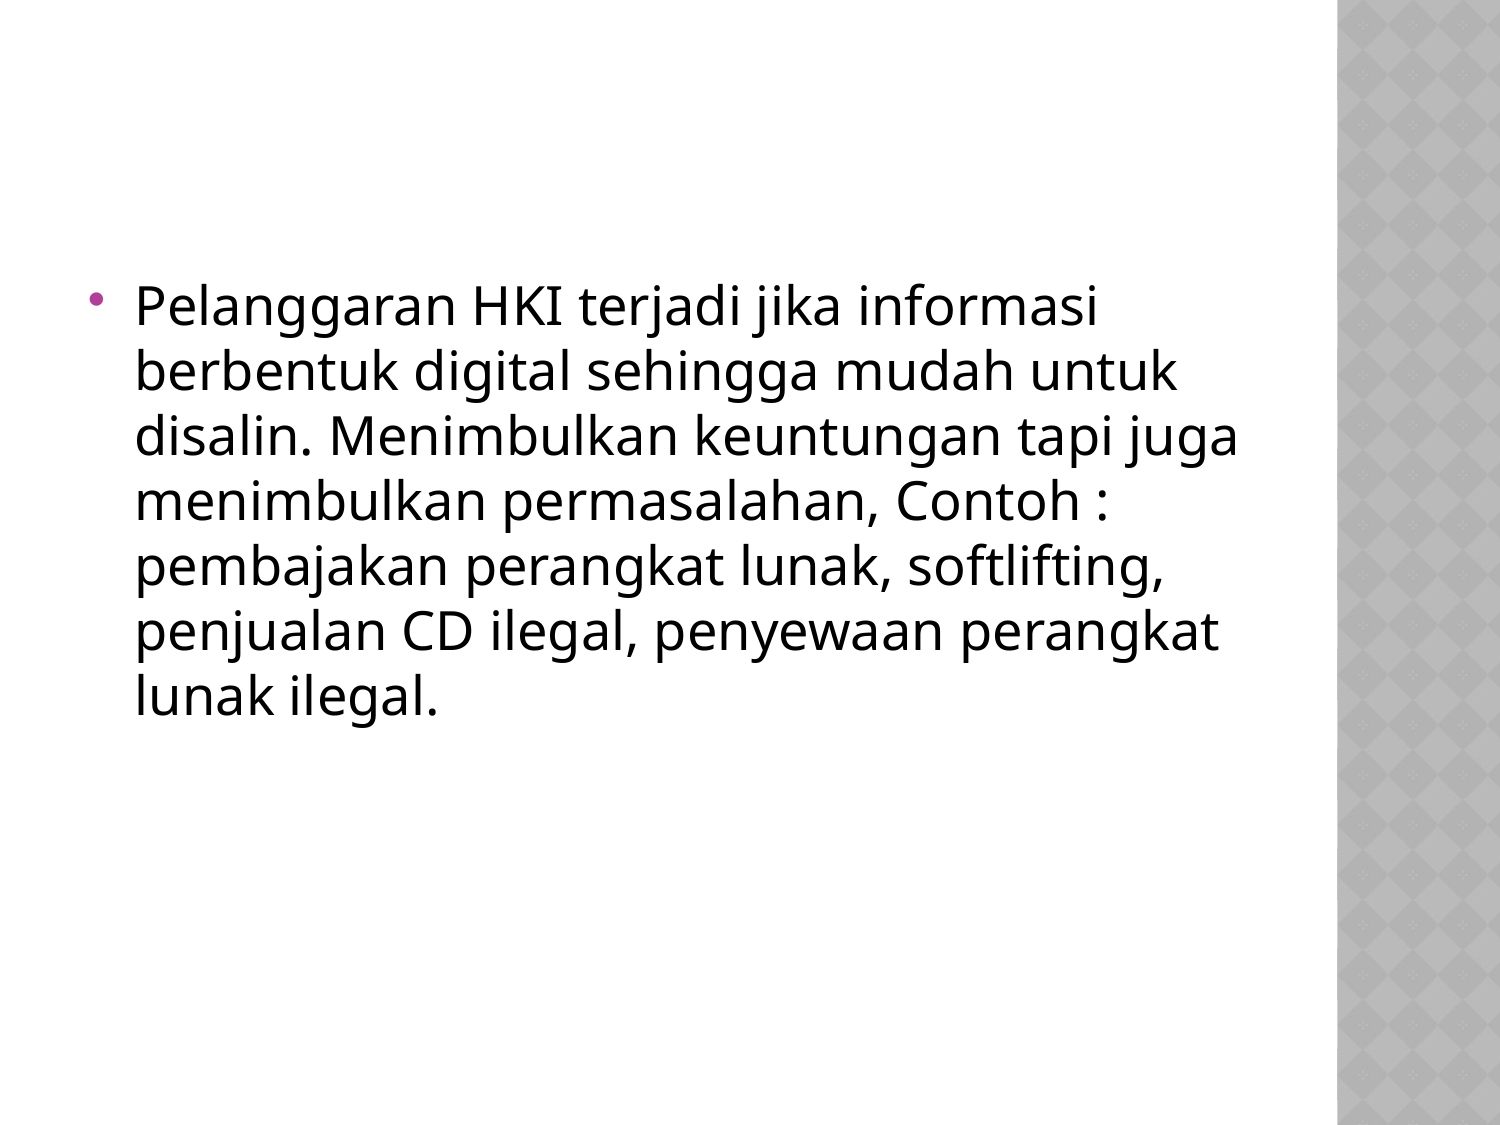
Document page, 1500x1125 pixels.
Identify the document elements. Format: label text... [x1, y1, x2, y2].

list Pelanggaran HKI terjadi jika informasi berbentuk digital sehingga mudah untuk disalin. Menimbulkan keuntungan tapi juga menimbulkan permasalahan, Contoh : pembajakan perangkat lunak, softlifting, penjualan CD ilegal, penyewaan perangkat lunak ilegal. [75, 264, 1263, 1059]
